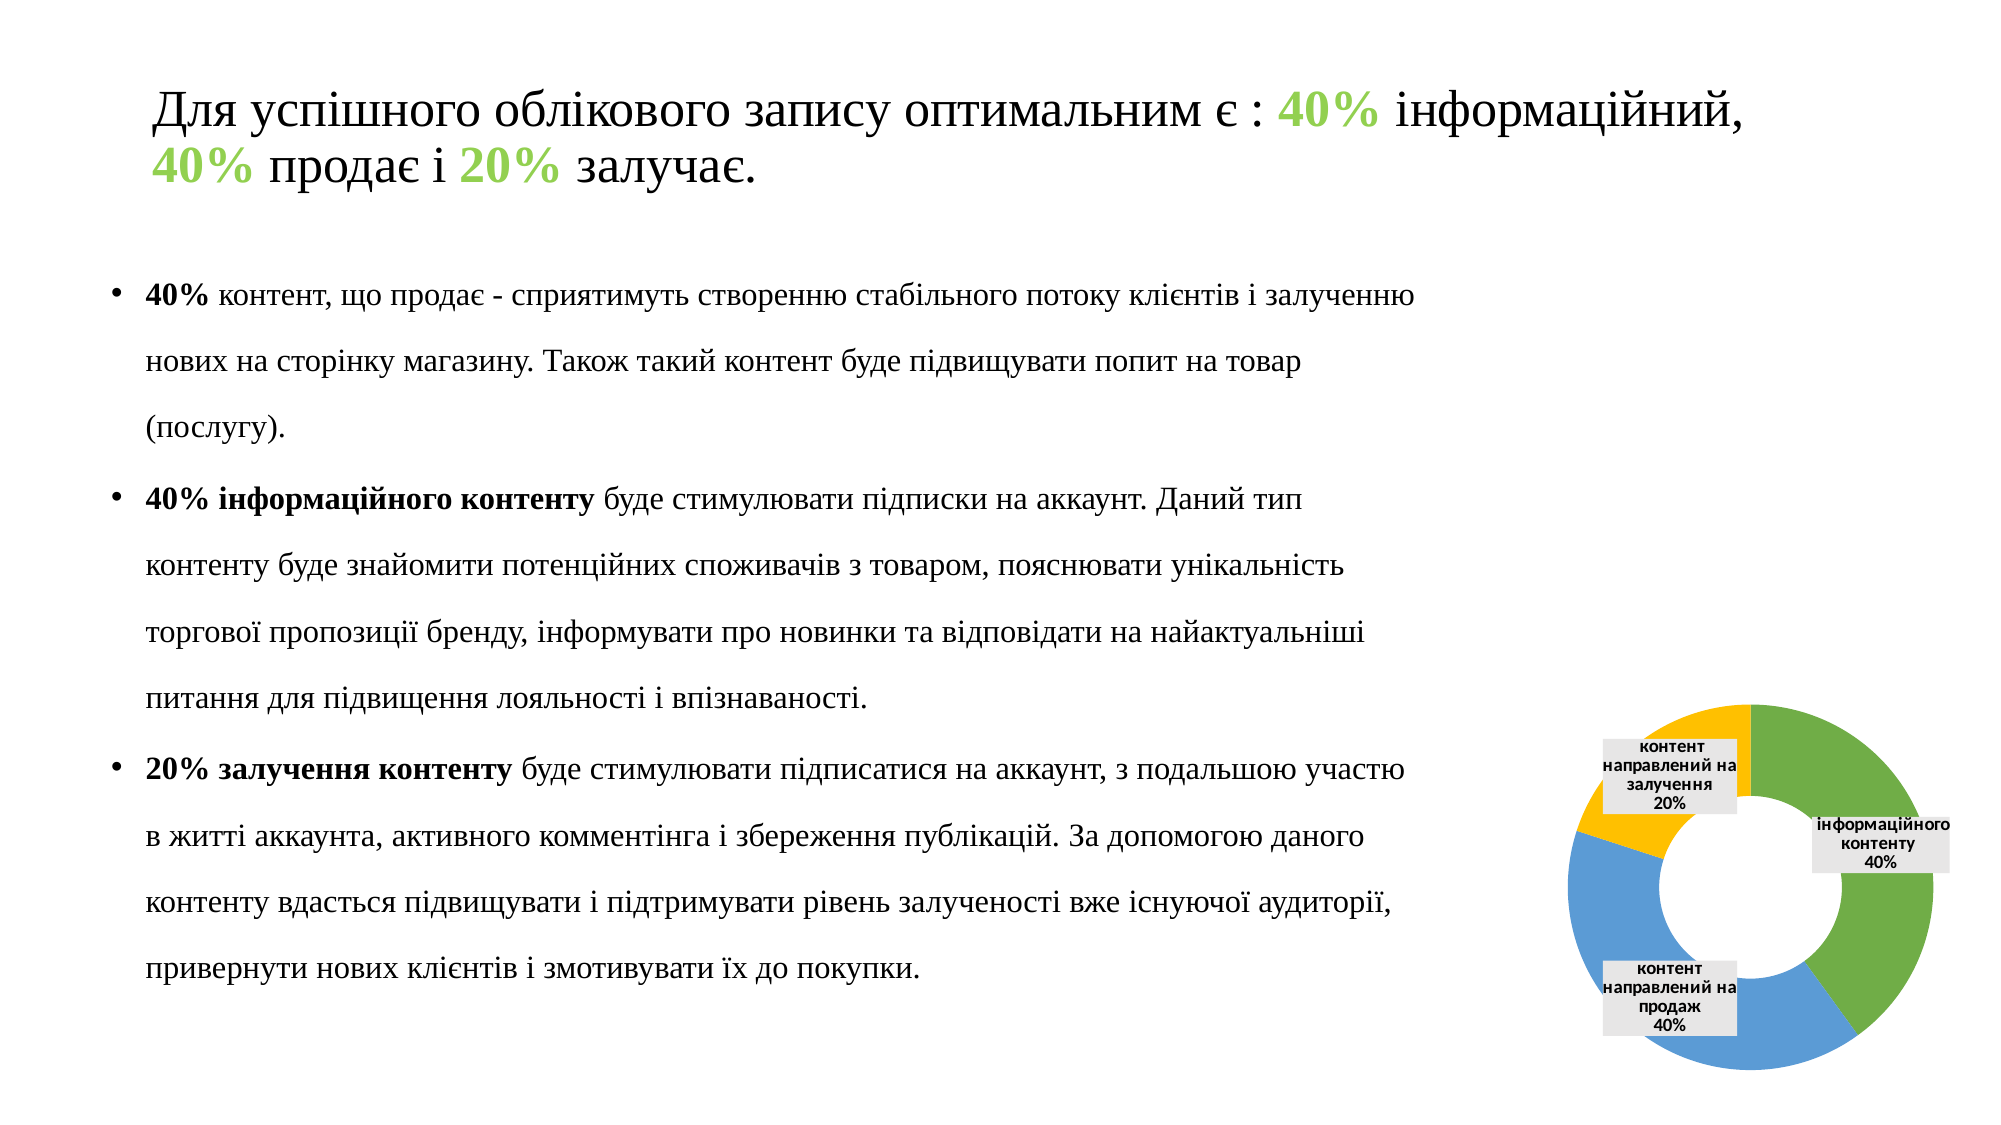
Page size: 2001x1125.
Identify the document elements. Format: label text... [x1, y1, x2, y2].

chart [1416, 662, 1982, 1113]
title Для успішного облікового запису оптимальним є : 40% інформаційний, 40% продає і 20% залучає. [137, 59, 1863, 278]
list 40% контент, що продає - сприятимуть створенню стабільного потоку клієнтів і залученню нових на сторінку магазину. Також такий контент буде підвищувати попит на товар (послугу). 40% інформаційного контенту буде стимулювати підписки на аккаунт. Даний тип контенту буде знайомити потенційних споживачів з товаром, пояснювати унікальність торгової пропозиції бренду, інформувати про новинки та відповідати на найактуальніші питання для підвищення лояльності і впізнаваності. 20% залучення контенту буде стимулювати підписатися на аккаунт, з подальшою участю в житті аккаунта, активного комментінга і збереження публікацій. За допомогою даного контенту вдасться підвищувати і підтримувати рівень залученості вже існуючої аудиторії, привернути нових клієнтів і змотивувати їх до покупки. [96, 237, 1439, 1037]
